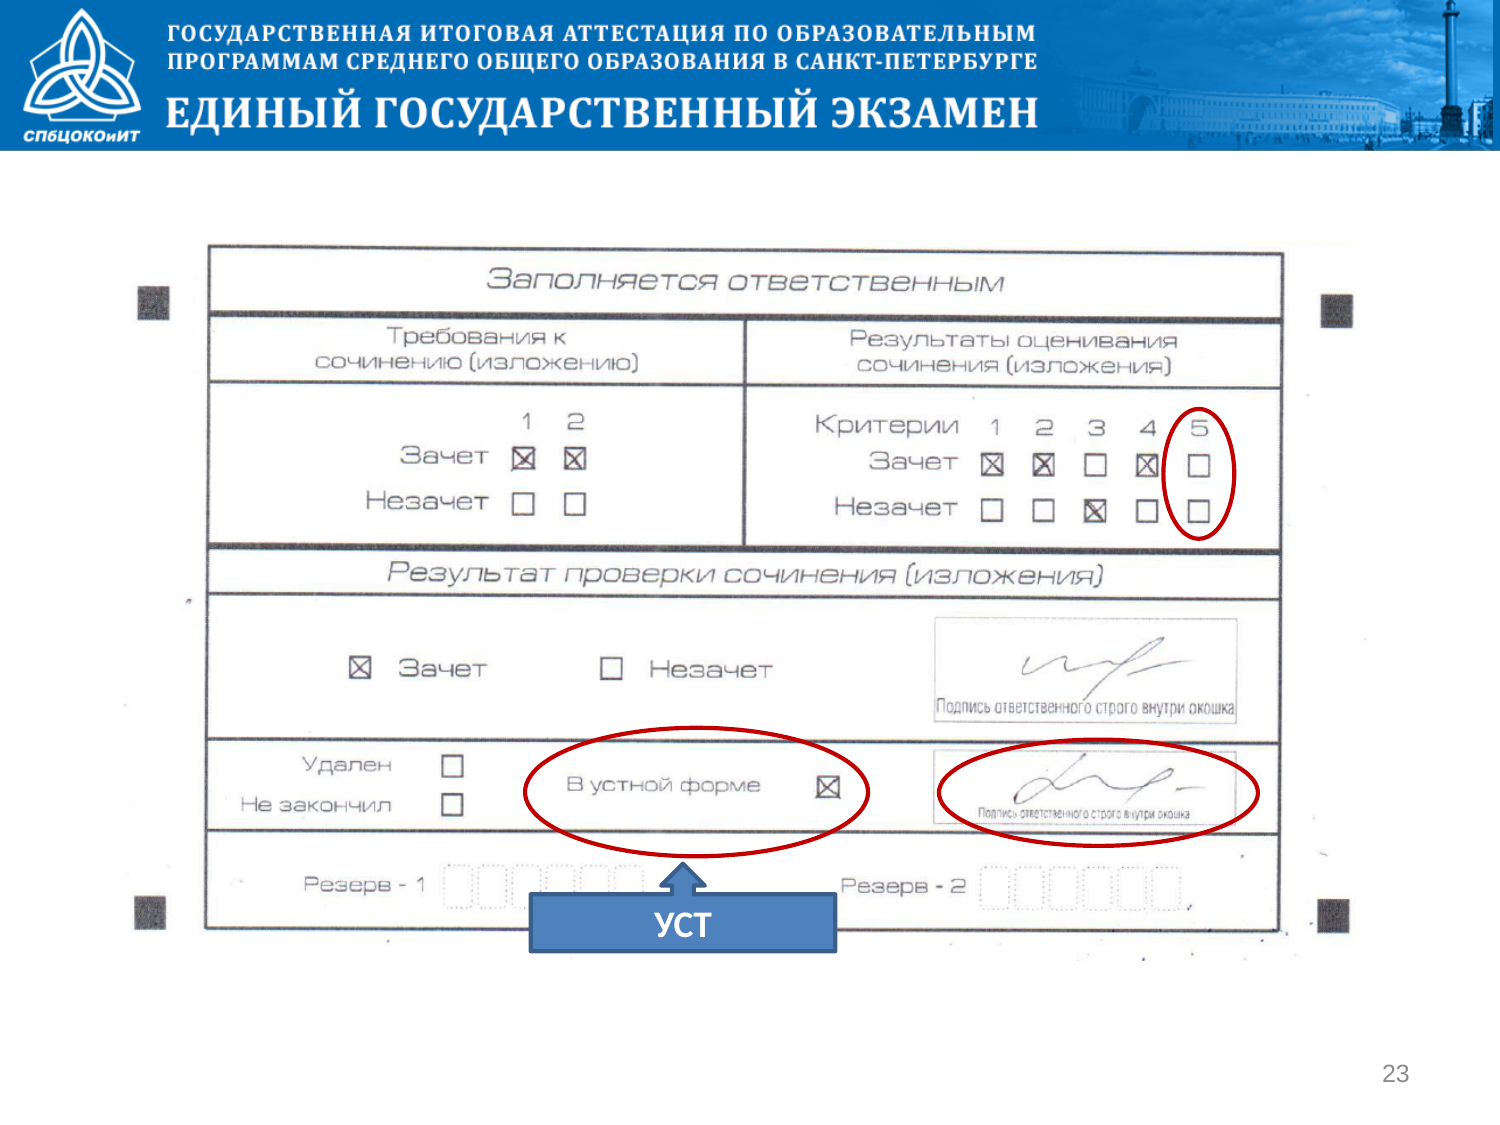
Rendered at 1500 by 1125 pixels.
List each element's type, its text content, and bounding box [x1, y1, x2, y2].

slide_number 23 [1074, 1042, 1425, 1103]
picture [0, 0, 1500, 1125]
